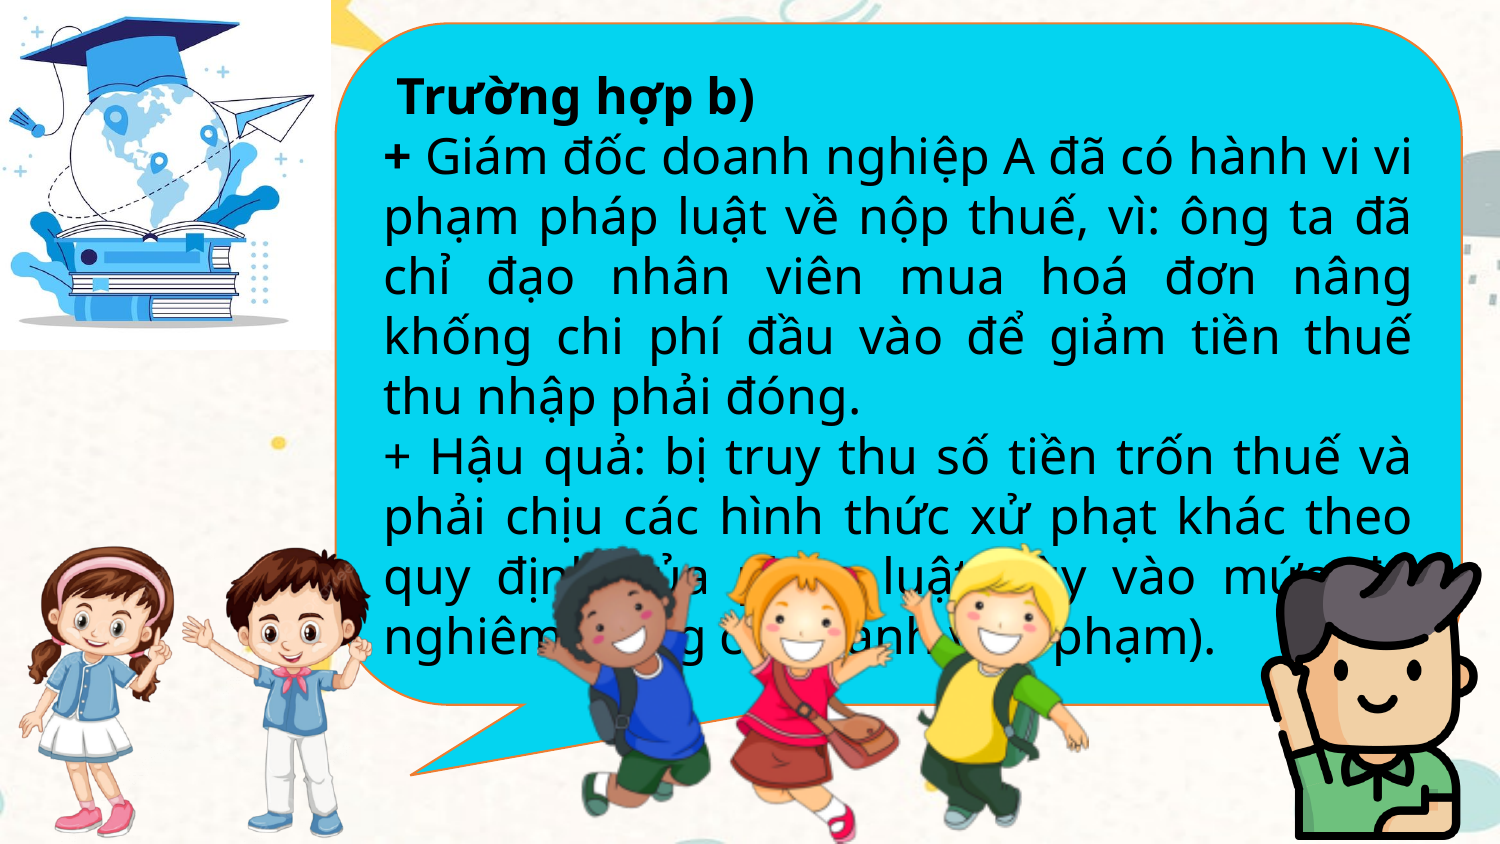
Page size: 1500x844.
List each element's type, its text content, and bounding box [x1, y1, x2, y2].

picture [0, 0, 1500, 844]
text_box Trường hợp b) + Giám đốc doanh nghiệp A đã có hành vi vi phạm pháp luật về nộp thuế, vì: ông ta đã chỉ đạo nhân viên mua hoá đơn nâng khống chi phí đầu vào để giảm tiền thuế thu nhập phải đóng. + Hậu quả: bị truy thu số tiền trốn thuế và phải chịu các hình thức xử phạt khác theo quy định của pháp luật (tùy vào mức độ nghiêm trọng của hành vi vi phạm). [334, 22, 1463, 777]
